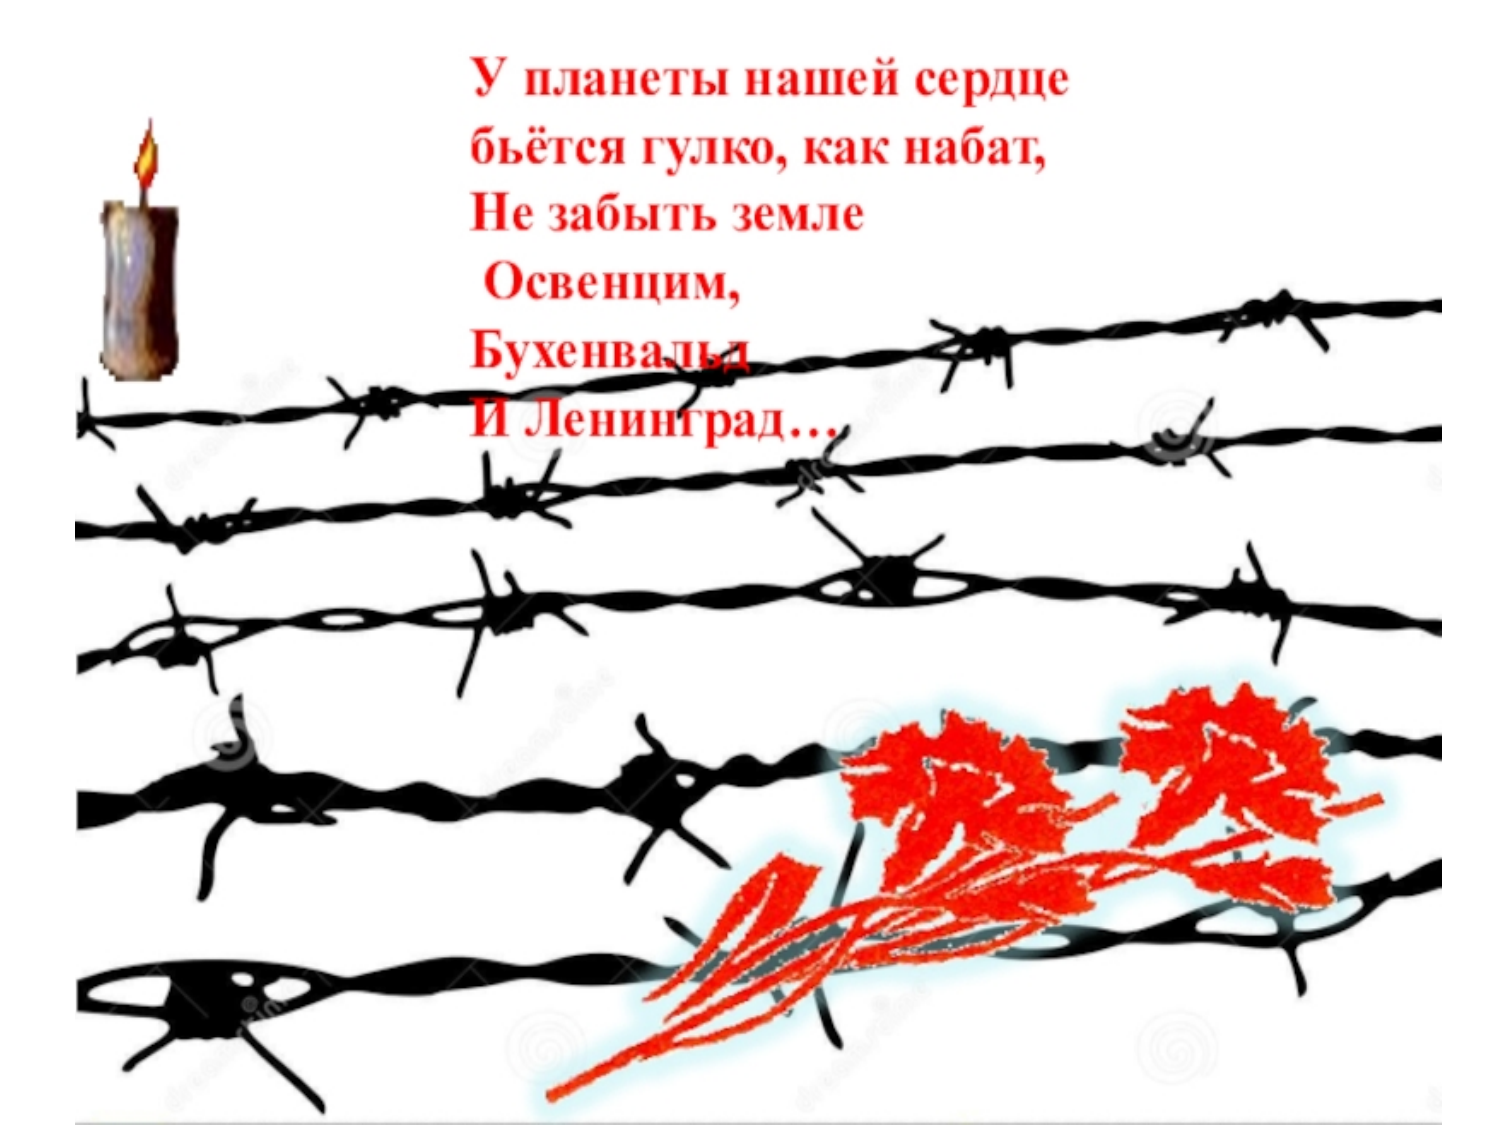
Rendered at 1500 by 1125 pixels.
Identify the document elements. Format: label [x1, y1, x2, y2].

picture [74, 35, 1442, 1125]
